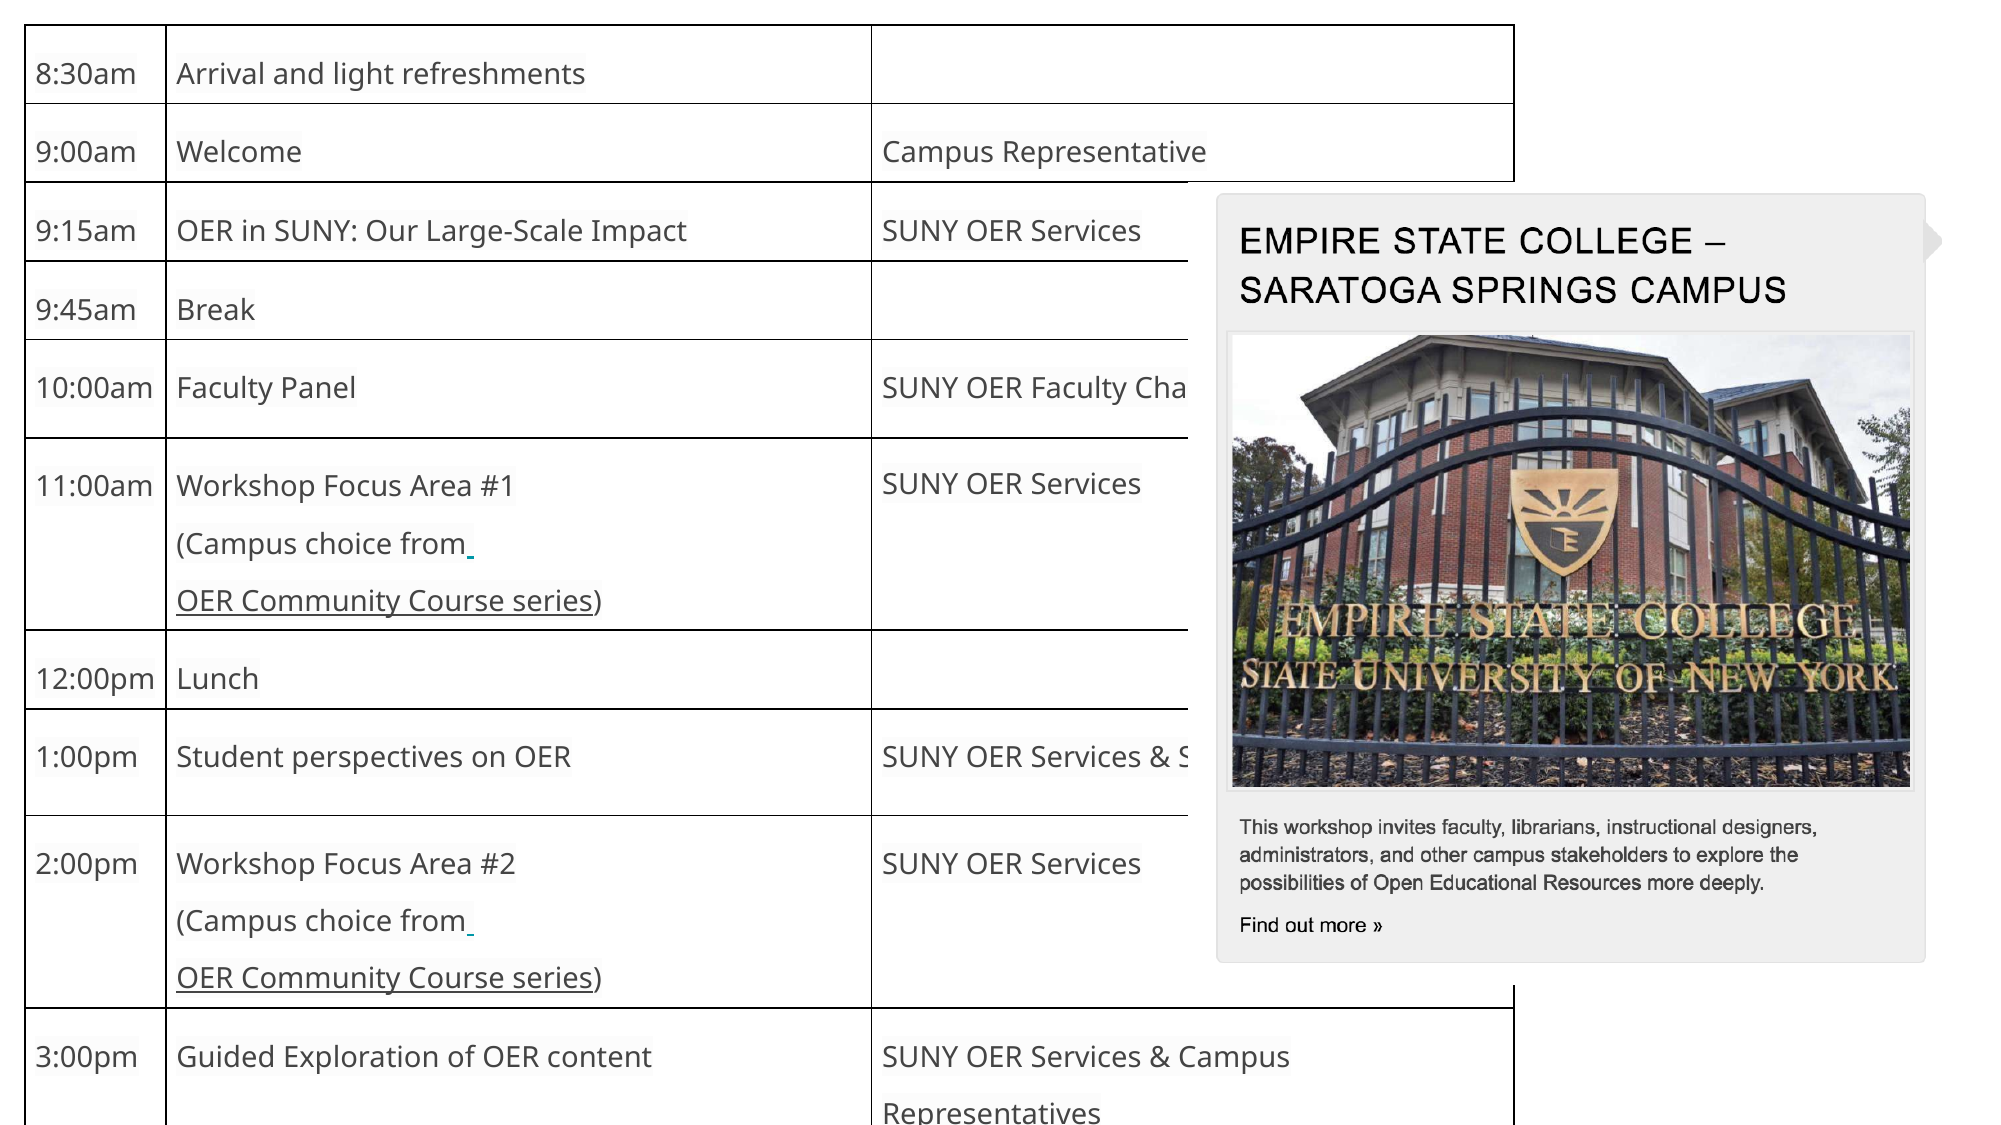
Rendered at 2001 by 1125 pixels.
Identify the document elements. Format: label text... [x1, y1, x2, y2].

table_cell SUNY OER Services [872, 183, 1185, 260]
table_cell 11:00am [26, 439, 165, 629]
table_header [872, 26, 1513, 103]
table_cell Student perspectives on OER [167, 710, 871, 815]
table_cell Campus Representative [872, 104, 1513, 181]
table_cell SUNY OER Services [872, 816, 1513, 1007]
table_cell Welcome [167, 104, 871, 181]
table_cell 9:15am [26, 183, 165, 260]
table_cell 12:00pm [26, 631, 165, 708]
table_header Arrival and light refreshments [167, 26, 871, 103]
table_cell 3:00pm [26, 1009, 165, 1125]
table_cell Workshop Focus Area #1 (Campus choice from OER Community Course series) [167, 439, 871, 629]
table_cell SUNY OER Services [872, 439, 1183, 629]
table_cell OER in SUNY: Our Large-Scale Impact [167, 183, 871, 260]
table_cell Faculty Panel [167, 340, 871, 437]
table_cell Lunch [167, 631, 871, 708]
table_cell SUNY OER Services & Campus Representatives [872, 1009, 1513, 1125]
table_cell SUNY OER Faculty Champions [872, 340, 1183, 437]
table_cell 1:00pm [26, 710, 165, 815]
table_cell 10:00am [26, 340, 165, 437]
table_cell Break [167, 262, 871, 339]
table_cell [872, 262, 1183, 339]
table_cell [872, 631, 1183, 708]
table_header 8:30am [26, 26, 165, 103]
table_cell Workshop Focus Area #2 (Campus choice from OER Community Course series) [167, 816, 871, 1007]
picture [1188, 181, 1942, 985]
table_cell Guided Exploration of OER content [167, 1009, 871, 1125]
table_cell 9:45am [26, 262, 165, 339]
table_cell SUNY OER Services & Student Advocates [872, 710, 1183, 815]
table_cell 2:00pm [26, 816, 165, 1007]
table_cell 9:00am [26, 104, 165, 181]
